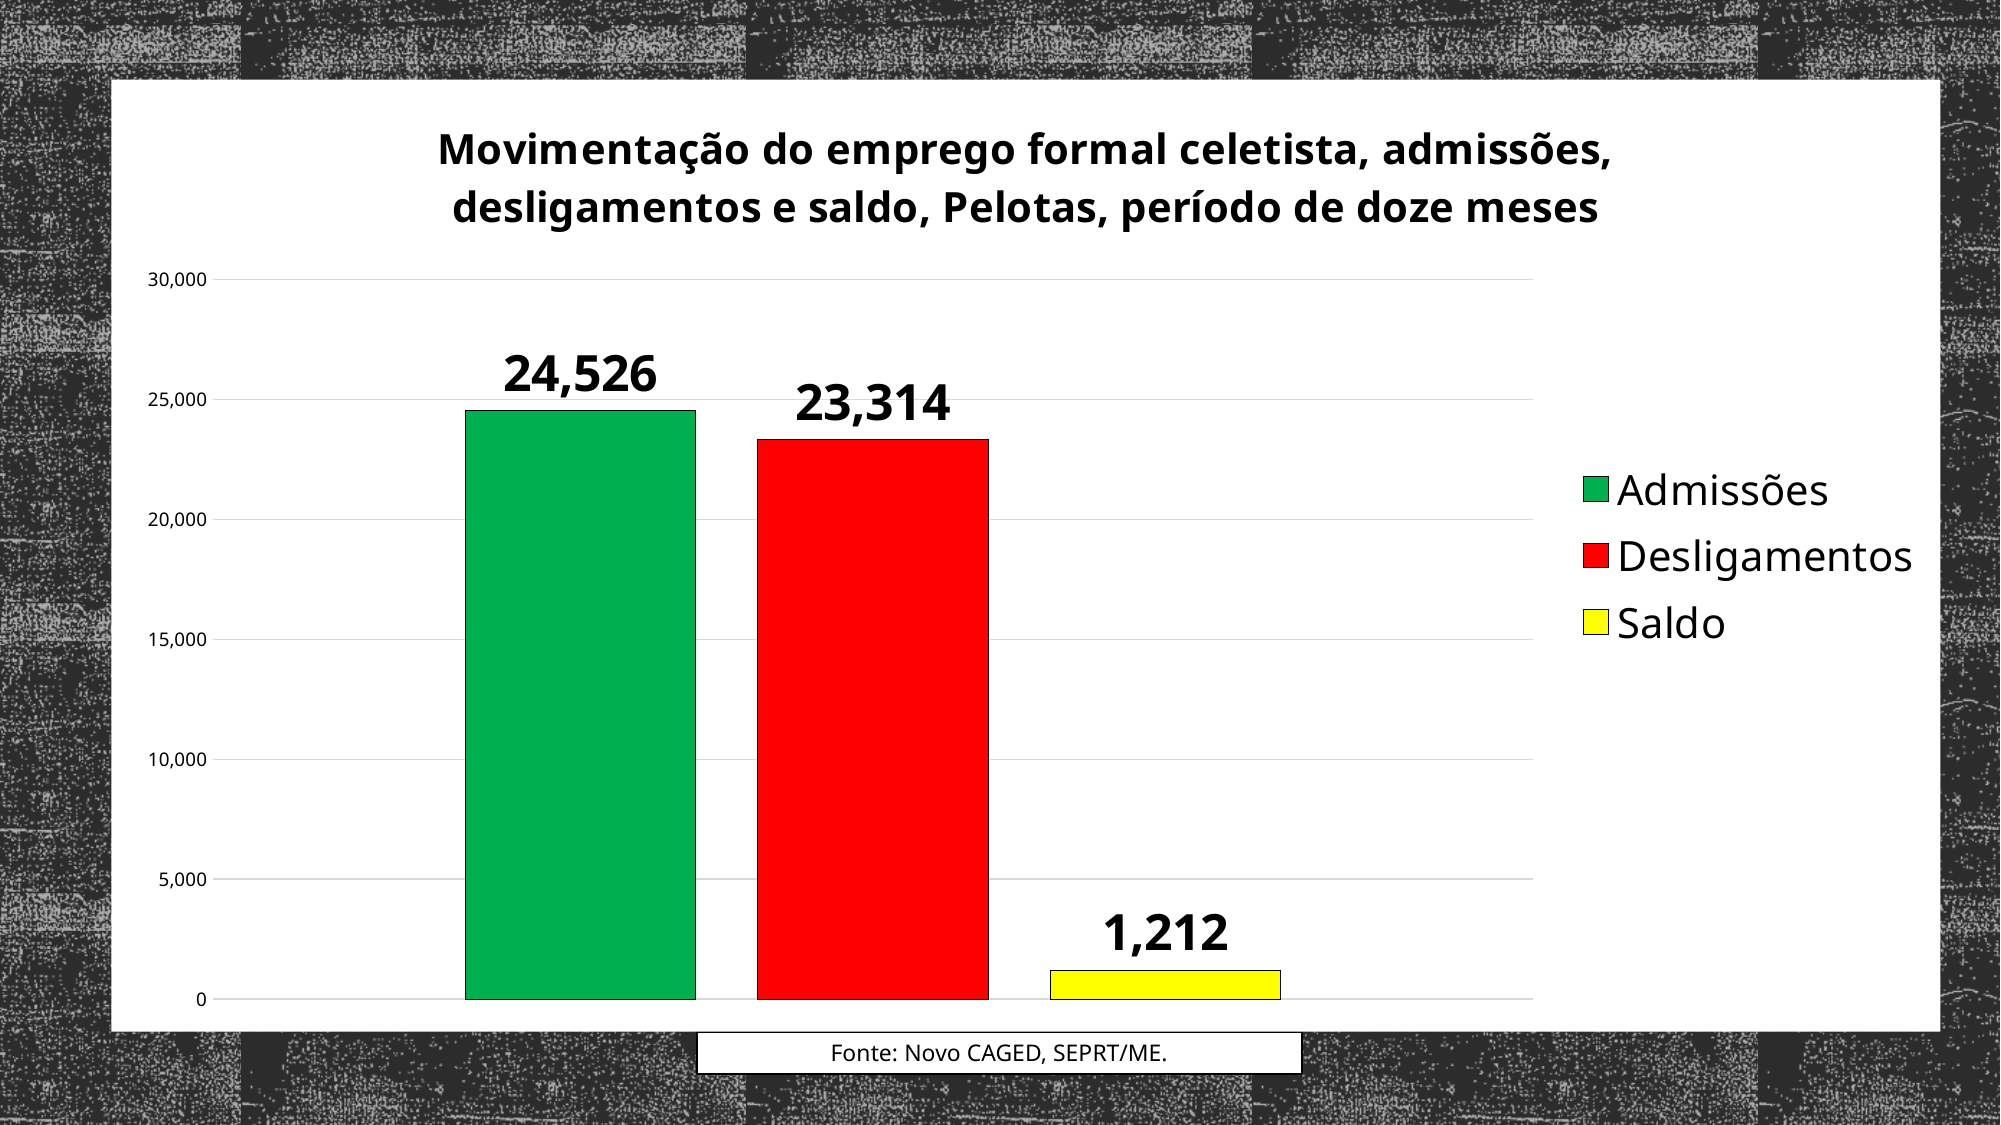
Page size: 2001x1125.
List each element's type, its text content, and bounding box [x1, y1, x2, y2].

text_box Fonte: Novo CAGED, SEPRT/ME. [696, 1032, 1303, 1075]
chart [81, 81, 1937, 1028]
text_box [0, 0, 2000, 1125]
